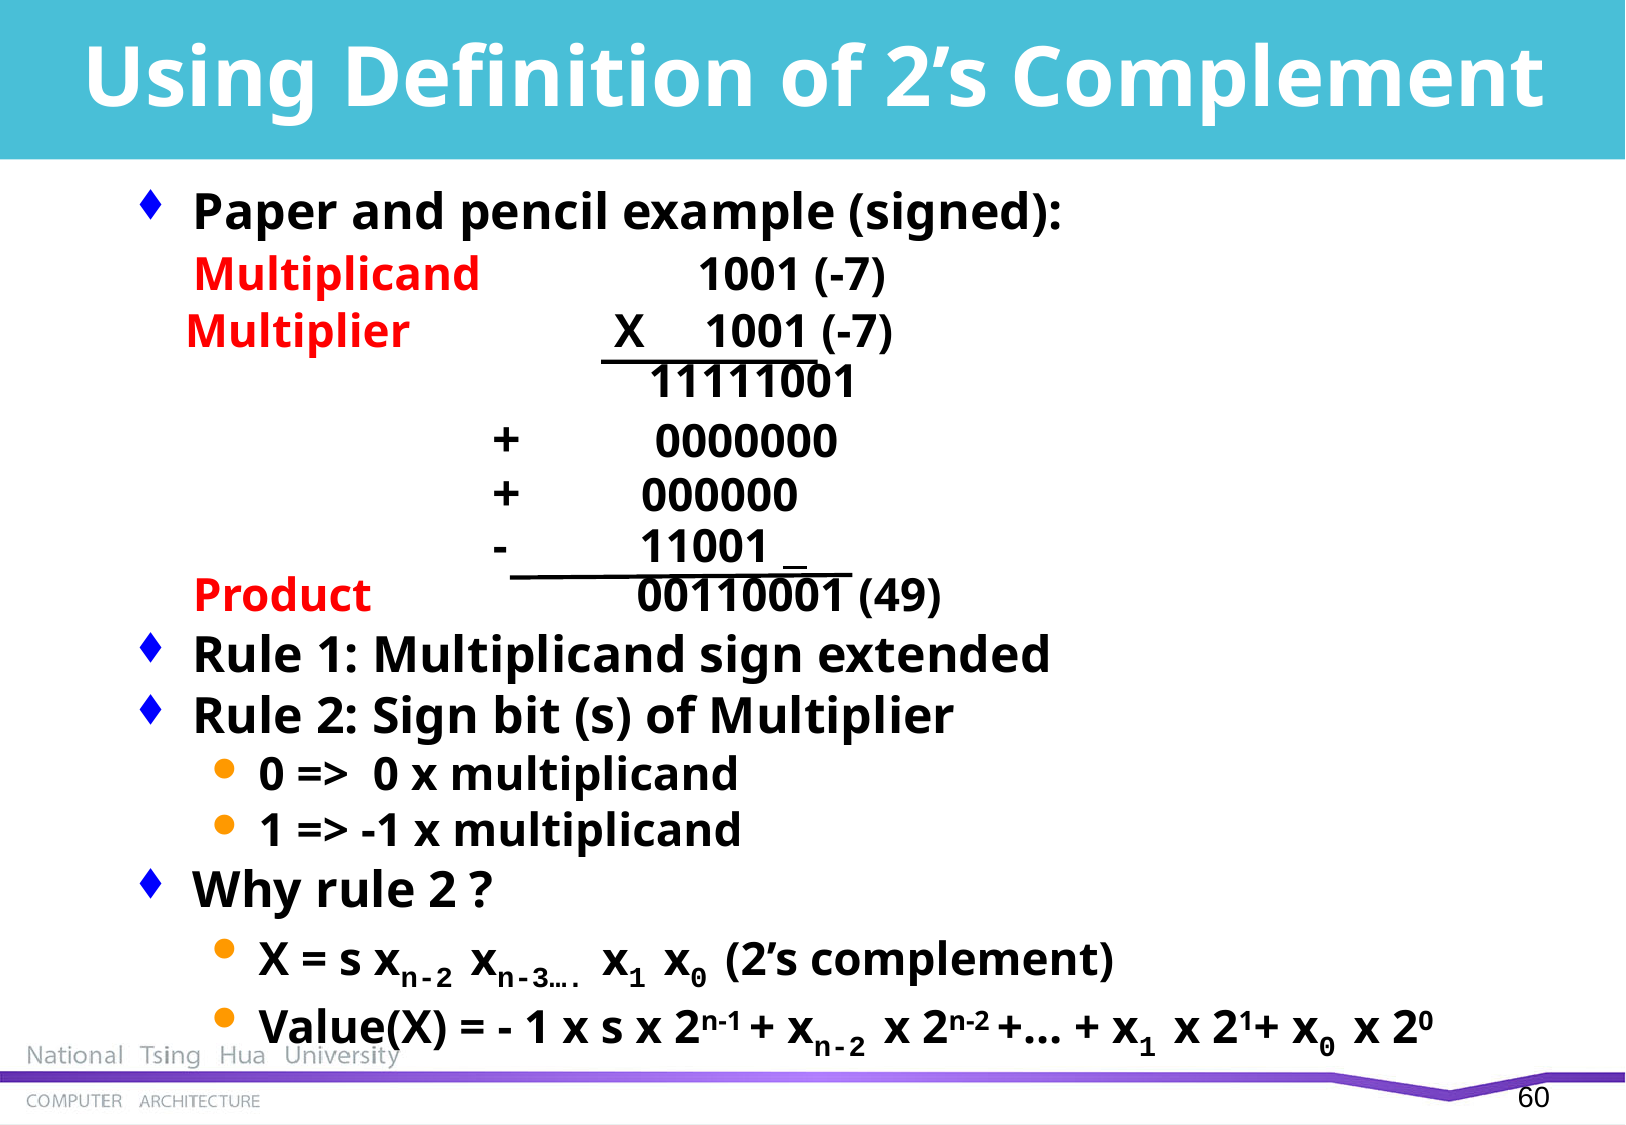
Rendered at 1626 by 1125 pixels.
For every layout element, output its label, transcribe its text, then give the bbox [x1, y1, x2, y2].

title Using Definition of 2’s Complement [24, 6, 1605, 155]
picture [0, 0, 1626, 1125]
slide_number 59 [1226, 1058, 1566, 1125]
list Paper and pencil example (signed): Multiplicand 1001 (-7) Multiplier X 1001 (-7) 11111001 + 0000000 + 000000 - 11001 Product 00110001 (49) Rule 1: Multiplicand sign extended Rule 2: Sign bit (s) of Multiplier 0 => 0 x multiplicand 1 => -1 x multiplicand Why rule 2 ? X = s xn-2 xn-3…. x1 x0 (2’s complement) Value(X) = - 1 x s x 2n-1 + xn-2 x 2n-2 +… + x1 x 21+ x0 x 20 [121, 178, 1554, 1068]
